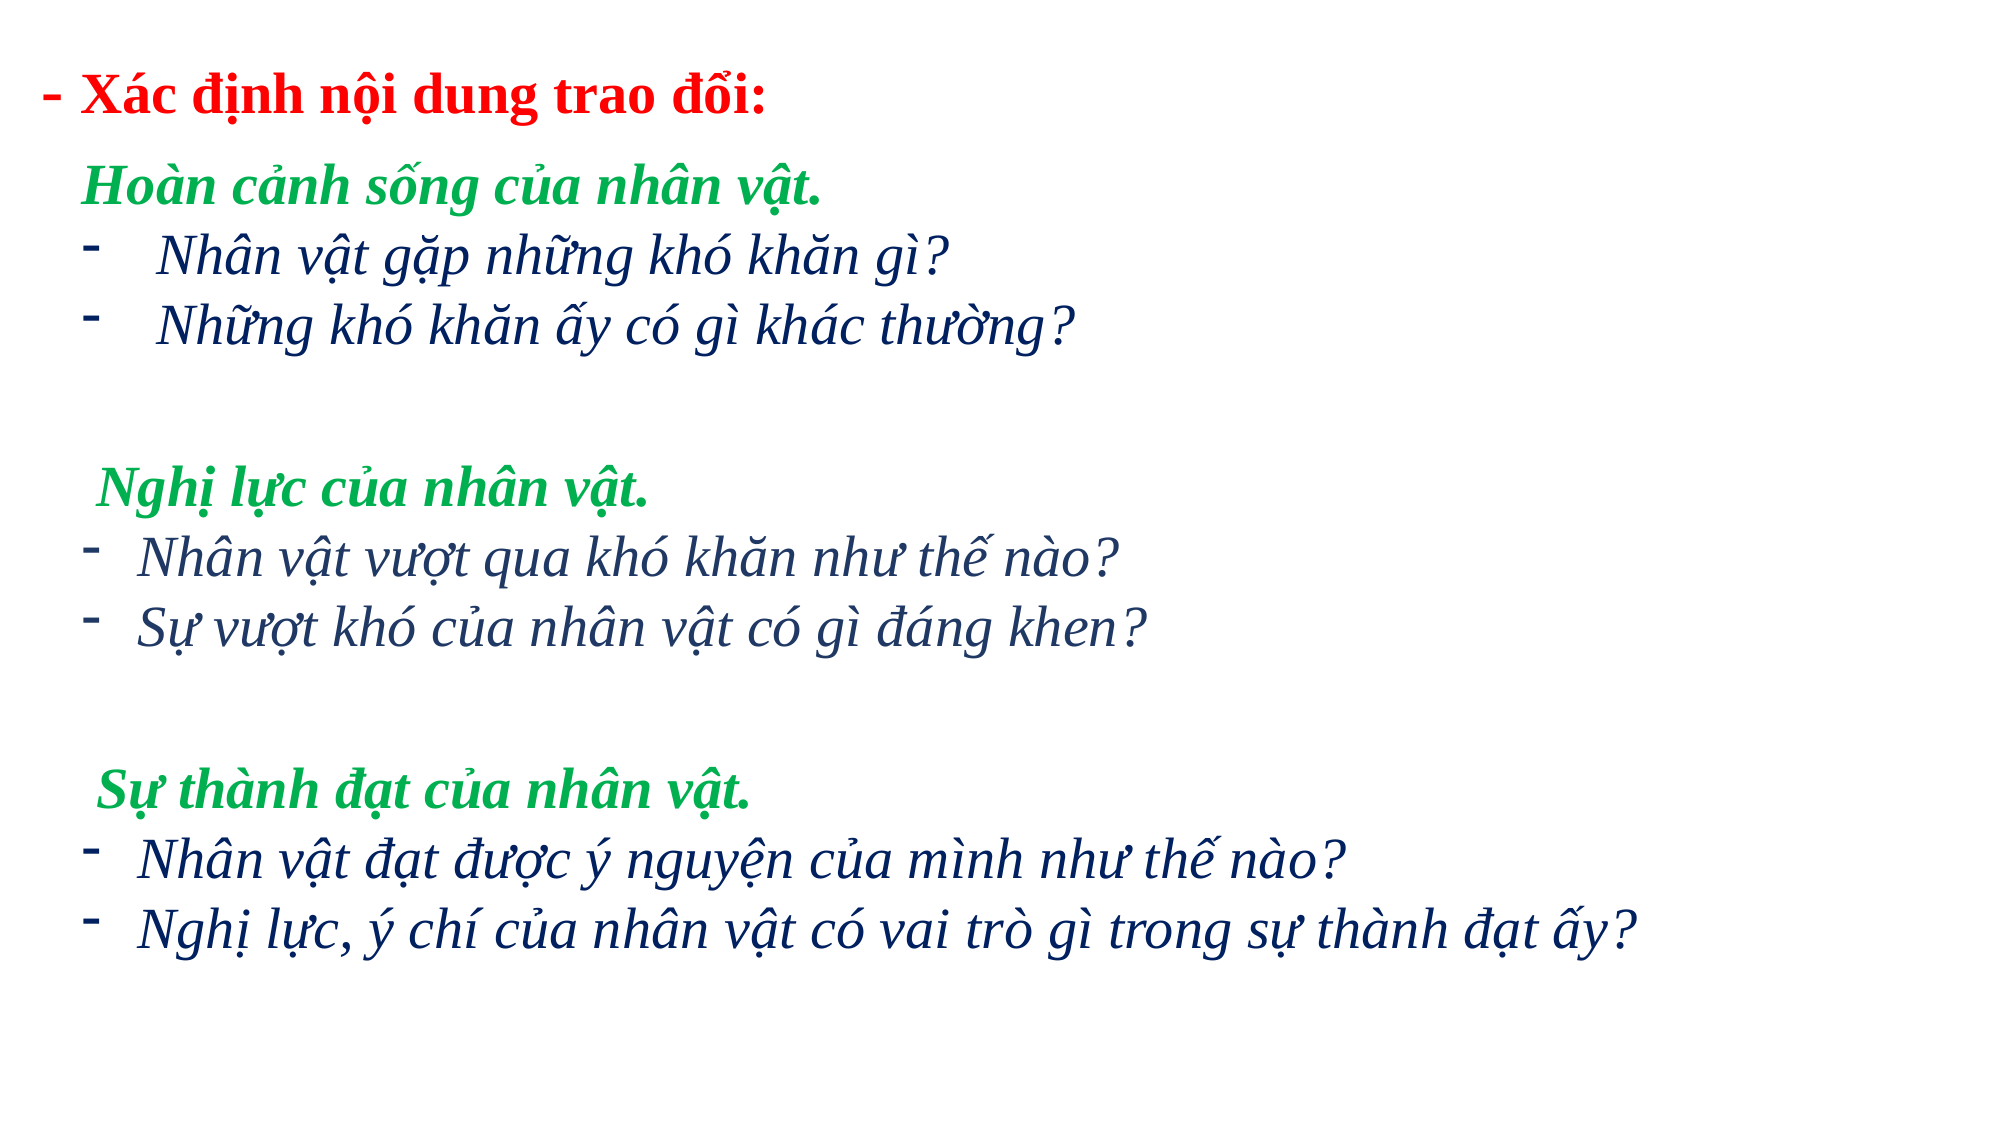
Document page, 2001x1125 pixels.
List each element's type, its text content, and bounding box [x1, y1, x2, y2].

text_box Nghị lực của nhân vật. Nhân vật vượt qua khó khăn như thế nào? Sự vượt khó của nhân vật có gì đáng khen? [66, 440, 1244, 666]
text_box - Xác định nội dung trao đổi: [26, 0, 811, 135]
text_box Hoàn cảnh sống của nhân vật. Nhân vật gặp những khó khăn gì? Những khó khăn ấy có gì khác thường? [66, 139, 1222, 364]
text_box Sự thành đạt của nhân vật. Nhân vật đạt được ý nguyện của mình như thế nào? Nghị lực, ý chí của nhân vật có vai trò gì trong sự thành đạt ấy? [66, 742, 1827, 968]
